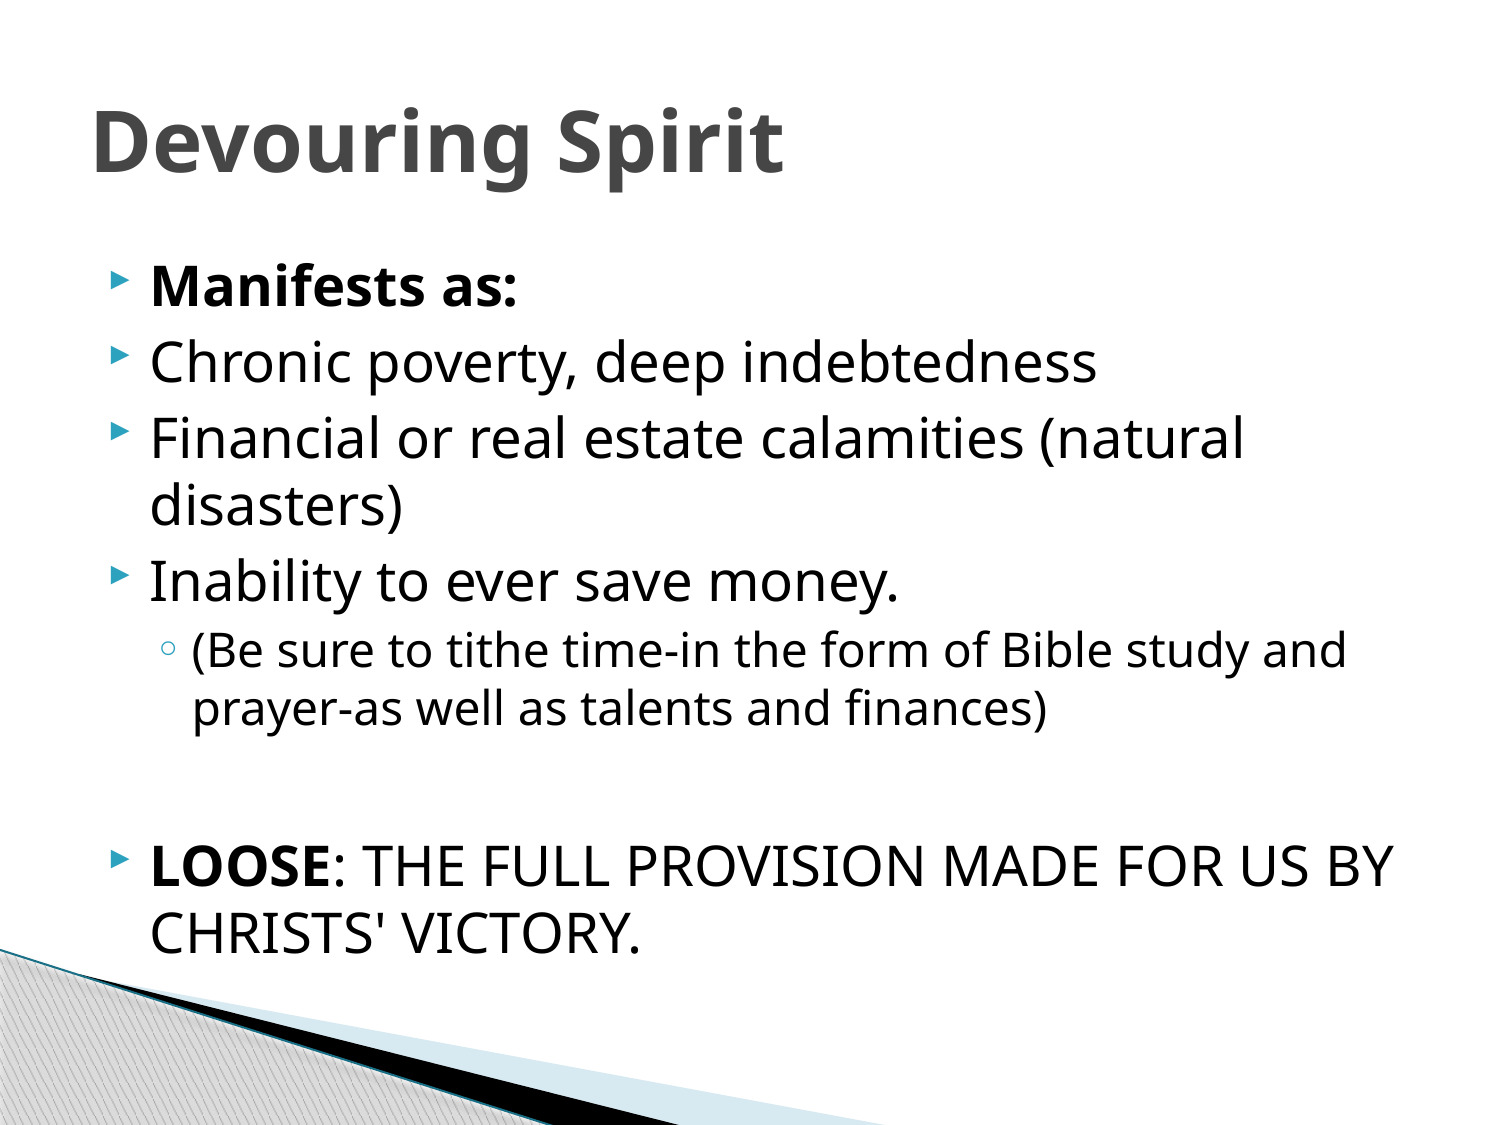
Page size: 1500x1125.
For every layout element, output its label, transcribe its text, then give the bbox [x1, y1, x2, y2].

list Manifests as: Chronic poverty, deep indebtedness Financial or real estate calamities (natural disasters) Inability to ever save money. (Be sure to tithe time-in the form of Bible study and prayer-as well as talents and finances) LOOSE: THE FULL PROVISION MADE FOR US BY CHRISTS' VICTORY. [75, 243, 1425, 986]
title Devouring Spirit [75, 45, 1425, 233]
